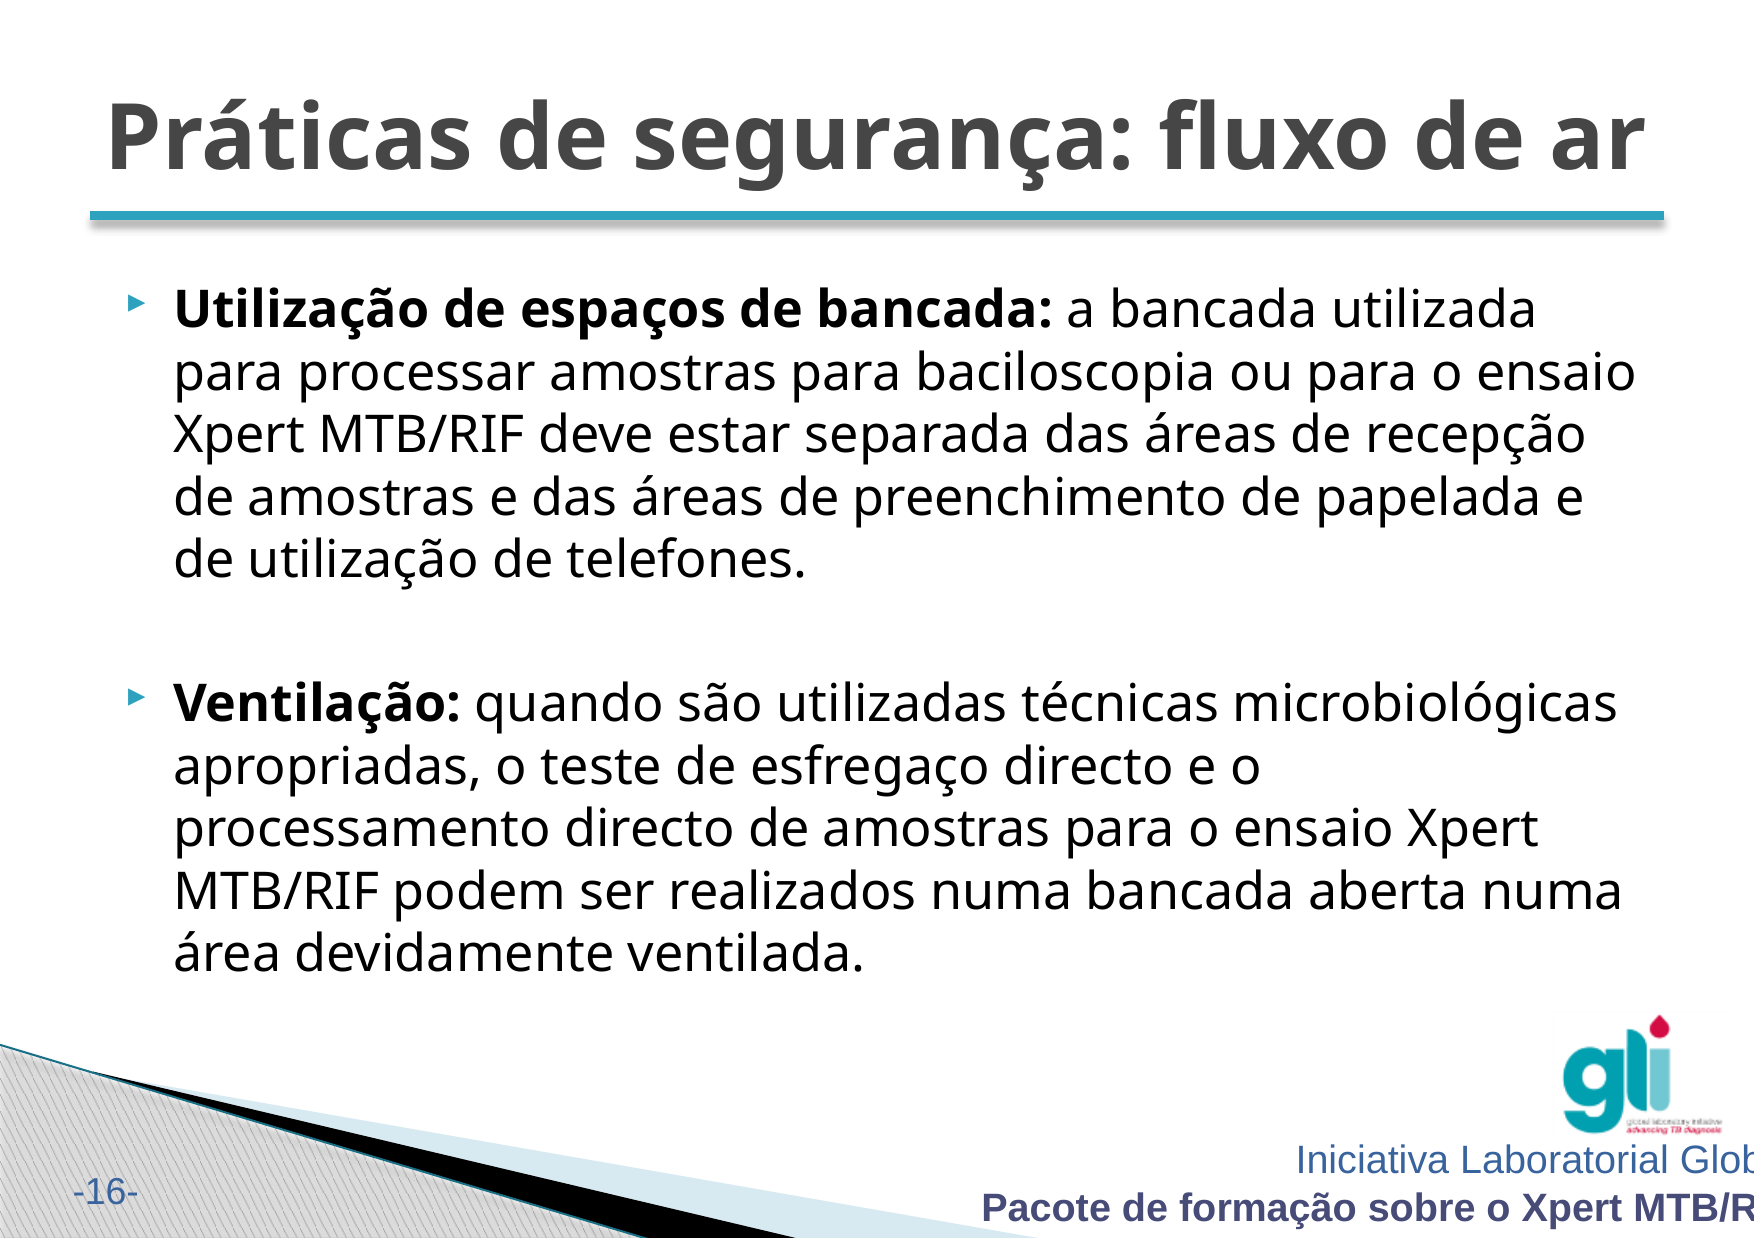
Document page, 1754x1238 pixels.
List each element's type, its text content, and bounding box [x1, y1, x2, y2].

title Práticas de segurança: fluxo de ar [87, 49, 1666, 216]
list Utilização de espaços de bancada: a bancada utilizada para processar amostras para baciloscopia ou para o ensaio Xpert MTB/RIF deve estar separada das áreas de recepção de amostras e das áreas de preenchimento de papelada e de utilização de telefones. Ventilação: quando são utilizadas técnicas microbiológicas apropriadas, o teste de esfregaço directo e o processamento directo de amostras para o ensaio Xpert MTB/RIF podem ser realizados numa bancada aberta numa área devidamente ventilada. [87, 267, 1666, 1080]
picture [1553, 1011, 1727, 1139]
